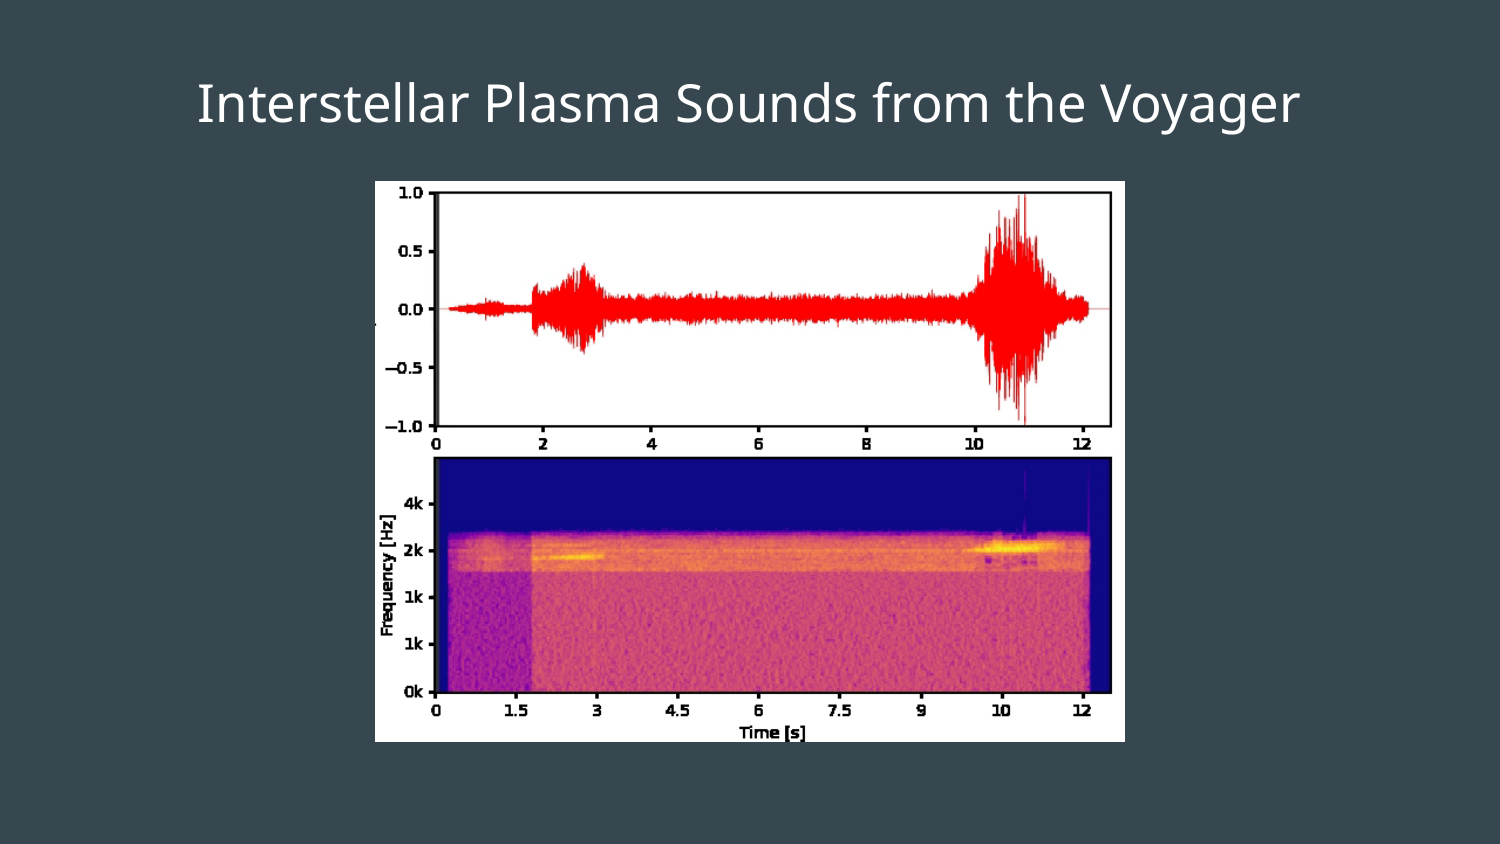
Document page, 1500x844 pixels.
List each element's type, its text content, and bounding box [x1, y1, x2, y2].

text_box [374, 180, 1126, 744]
title Interstellar Plasma Sounds from the Voyager [98, 54, 1402, 149]
